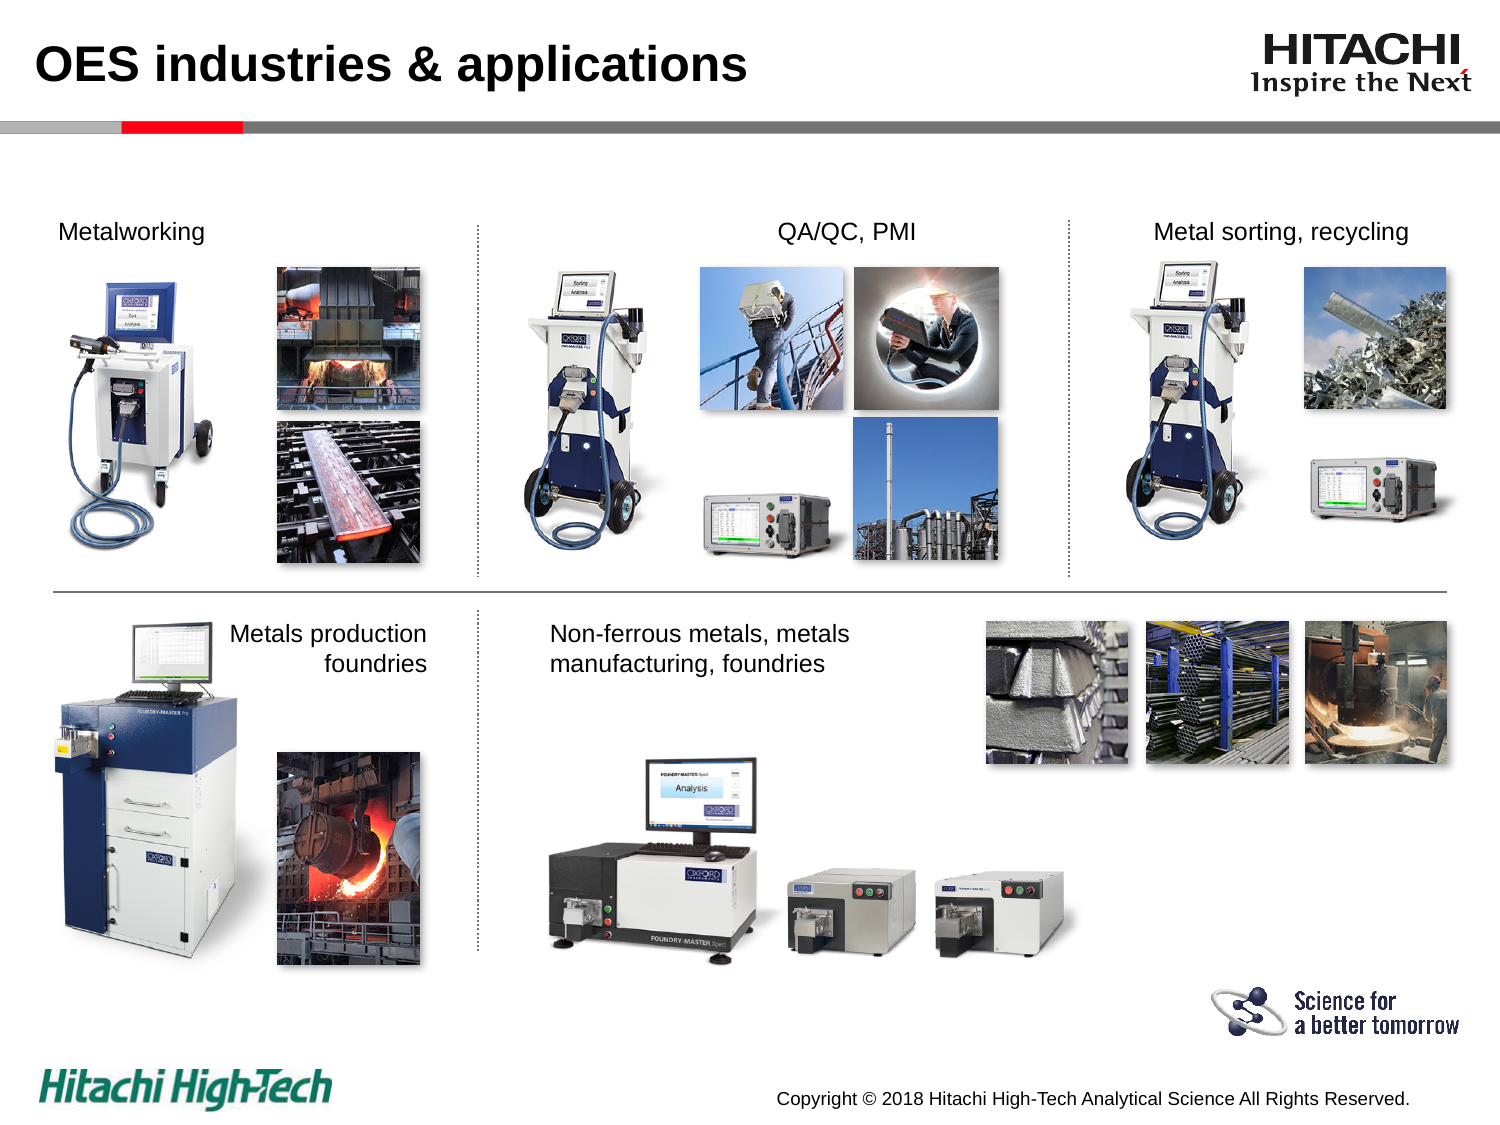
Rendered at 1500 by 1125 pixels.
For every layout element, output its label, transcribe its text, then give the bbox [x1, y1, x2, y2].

picture [1089, 243, 1287, 567]
picture [853, 267, 999, 410]
picture [26, 601, 420, 988]
picture [1301, 448, 1476, 536]
picture [1304, 621, 1448, 764]
picture [700, 267, 843, 410]
picture [277, 420, 420, 564]
picture [695, 417, 999, 572]
picture [39, 1069, 332, 1112]
picture [39, 267, 248, 564]
text_box Metals production foundries [331, 610, 443, 685]
picture [985, 621, 1129, 764]
picture [1146, 621, 1289, 764]
title OES industries & applications [19, 30, 771, 101]
picture [487, 253, 685, 577]
text_box Non-ferrous metals, metals manufacturing, foundries [535, 610, 963, 685]
picture [1211, 987, 1459, 1036]
text_box QA/QC, PMI [762, 208, 932, 253]
text_box Metal sorting, recycling [1057, 208, 1500, 254]
picture [1304, 266, 1446, 410]
text_box Metalworking [43, 208, 425, 254]
picture [525, 743, 1103, 977]
picture [277, 267, 420, 410]
